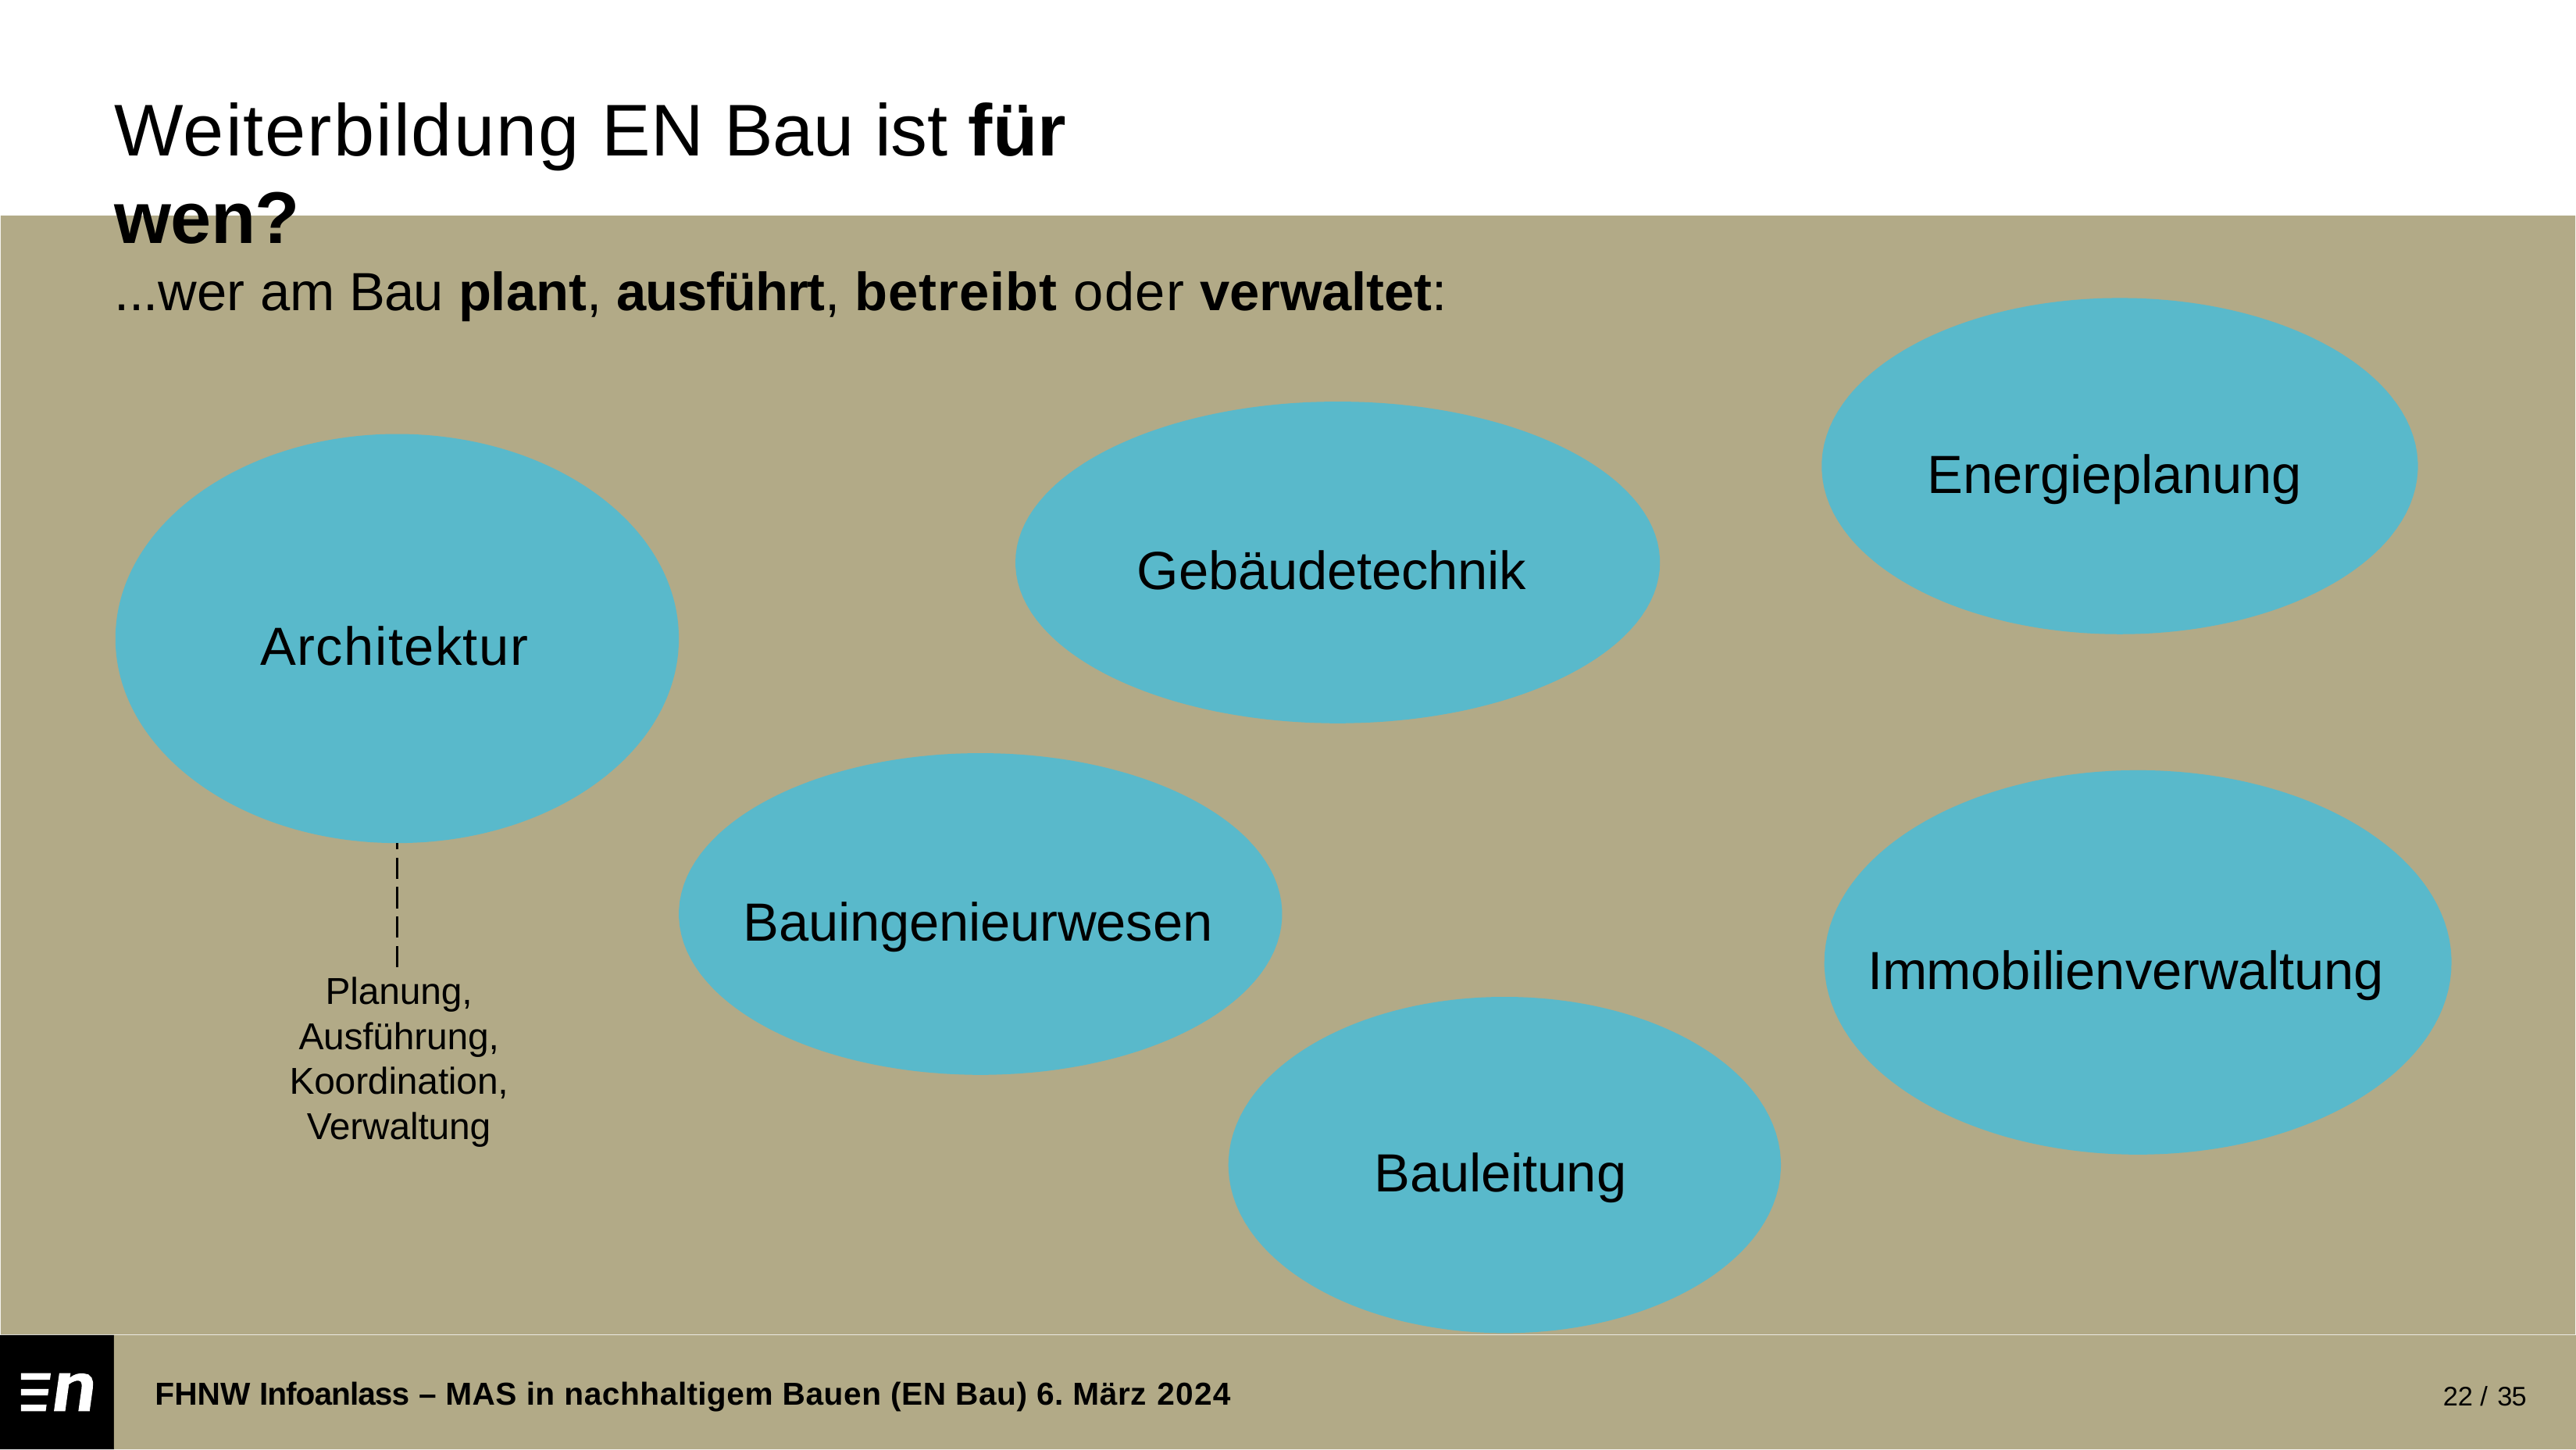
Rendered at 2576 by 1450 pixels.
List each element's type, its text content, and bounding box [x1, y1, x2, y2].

title Weiterbildung EN Bau ist für wen? [112, 80, 1269, 212]
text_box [0, 215, 2576, 1450]
